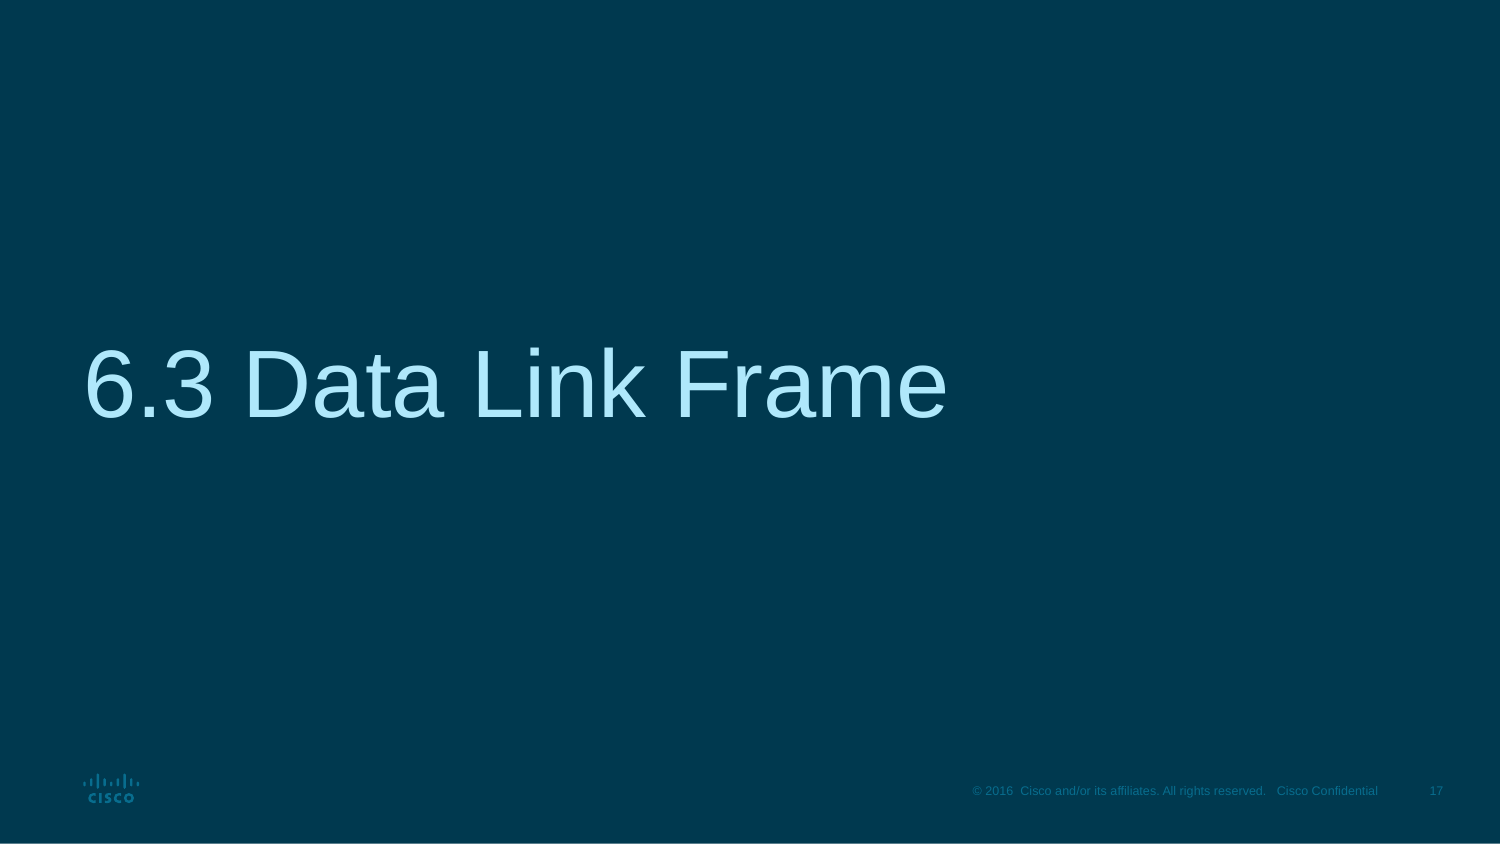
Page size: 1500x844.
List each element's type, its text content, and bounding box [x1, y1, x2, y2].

title 6.3 Data Link Frame [68, 293, 1356, 446]
